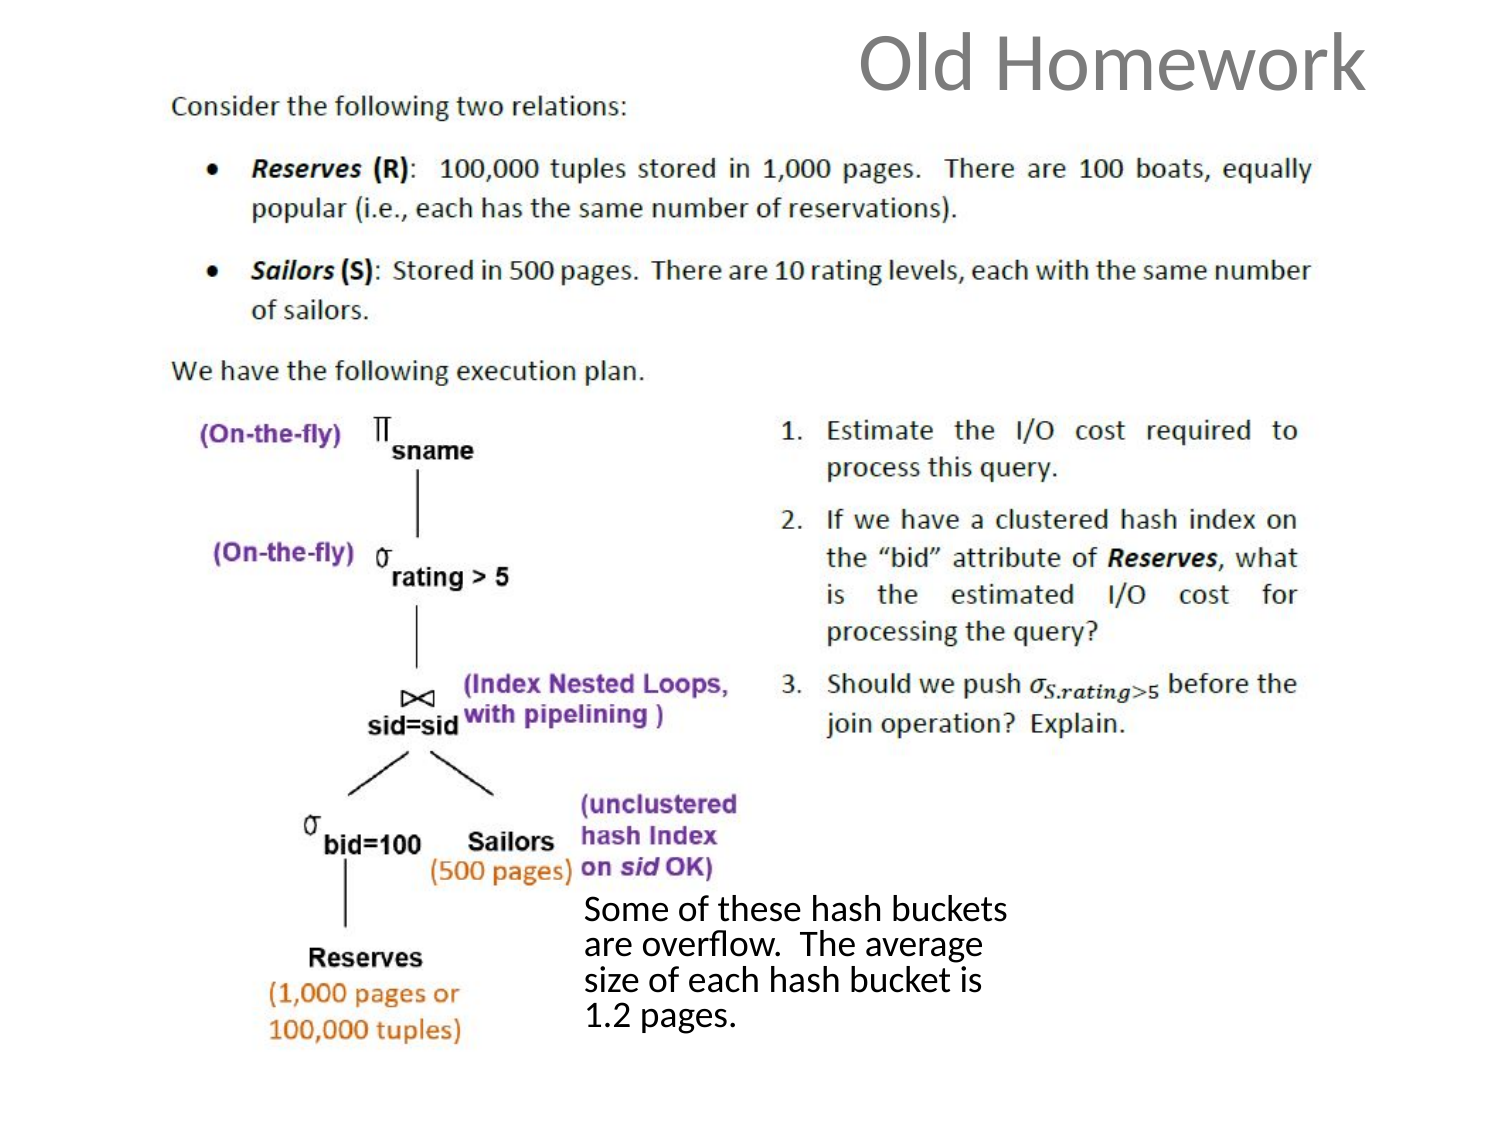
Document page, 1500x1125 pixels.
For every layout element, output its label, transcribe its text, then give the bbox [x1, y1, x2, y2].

text_box Old Homework [843, 0, 1383, 115]
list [140, 76, 1334, 1064]
